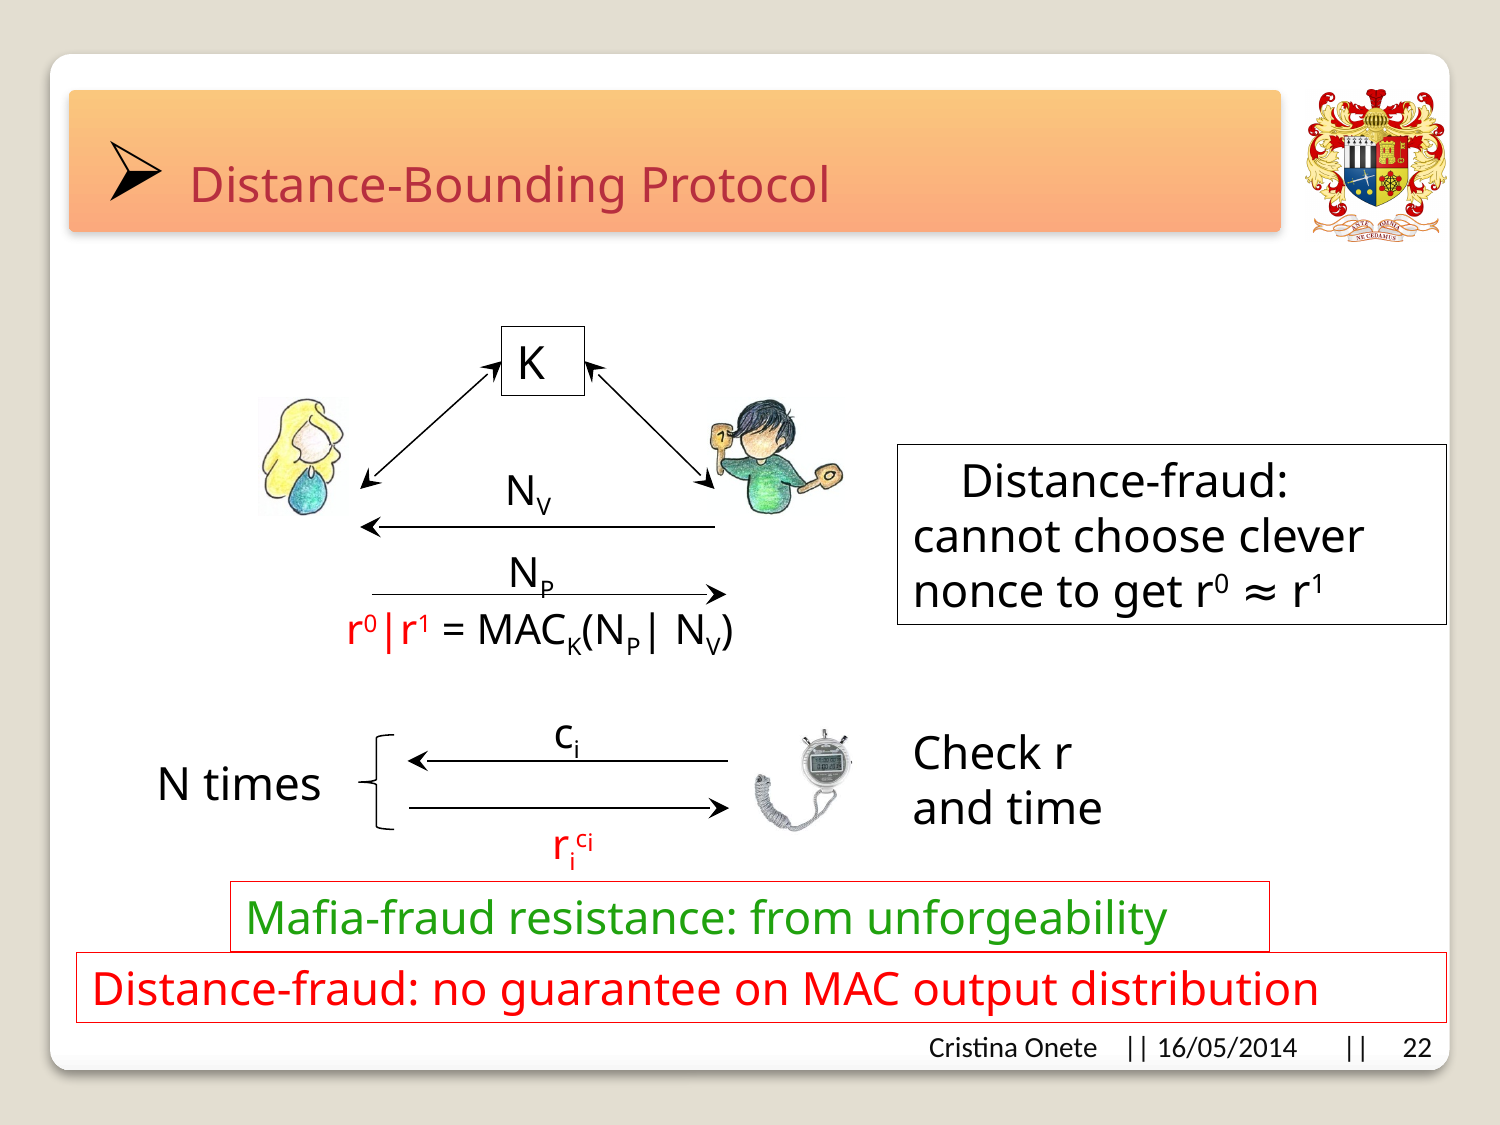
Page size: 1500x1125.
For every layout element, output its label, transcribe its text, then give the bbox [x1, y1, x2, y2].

text_box NP r0|r1 = MACK(NP| NV) [303, 538, 776, 668]
text_box Distance-fraud: cannot choose clever nonce to get r0 ≈ r1 [897, 444, 1447, 625]
text_box Mafia-fraud resistance: from unforgeability [230, 881, 1270, 952]
picture [1305, 89, 1447, 242]
text_box K [501, 326, 585, 396]
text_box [584, 361, 715, 490]
picture [258, 396, 349, 516]
title Distance-Bounding Protocol [175, 146, 1282, 220]
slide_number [803, 1023, 1447, 1071]
text_box Distance-fraud: no guarantee on MAC output distribution [76, 952, 1447, 1023]
text_box N times [141, 746, 396, 817]
text_box NV [490, 456, 585, 526]
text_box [359, 361, 503, 490]
text_box ci [538, 699, 621, 760]
text_box [375, 734, 395, 746]
text_box Check r and time [897, 715, 1152, 841]
picture [749, 718, 860, 842]
text_box rici [537, 819, 620, 881]
text_box [375, 817, 395, 831]
picture [707, 396, 845, 516]
